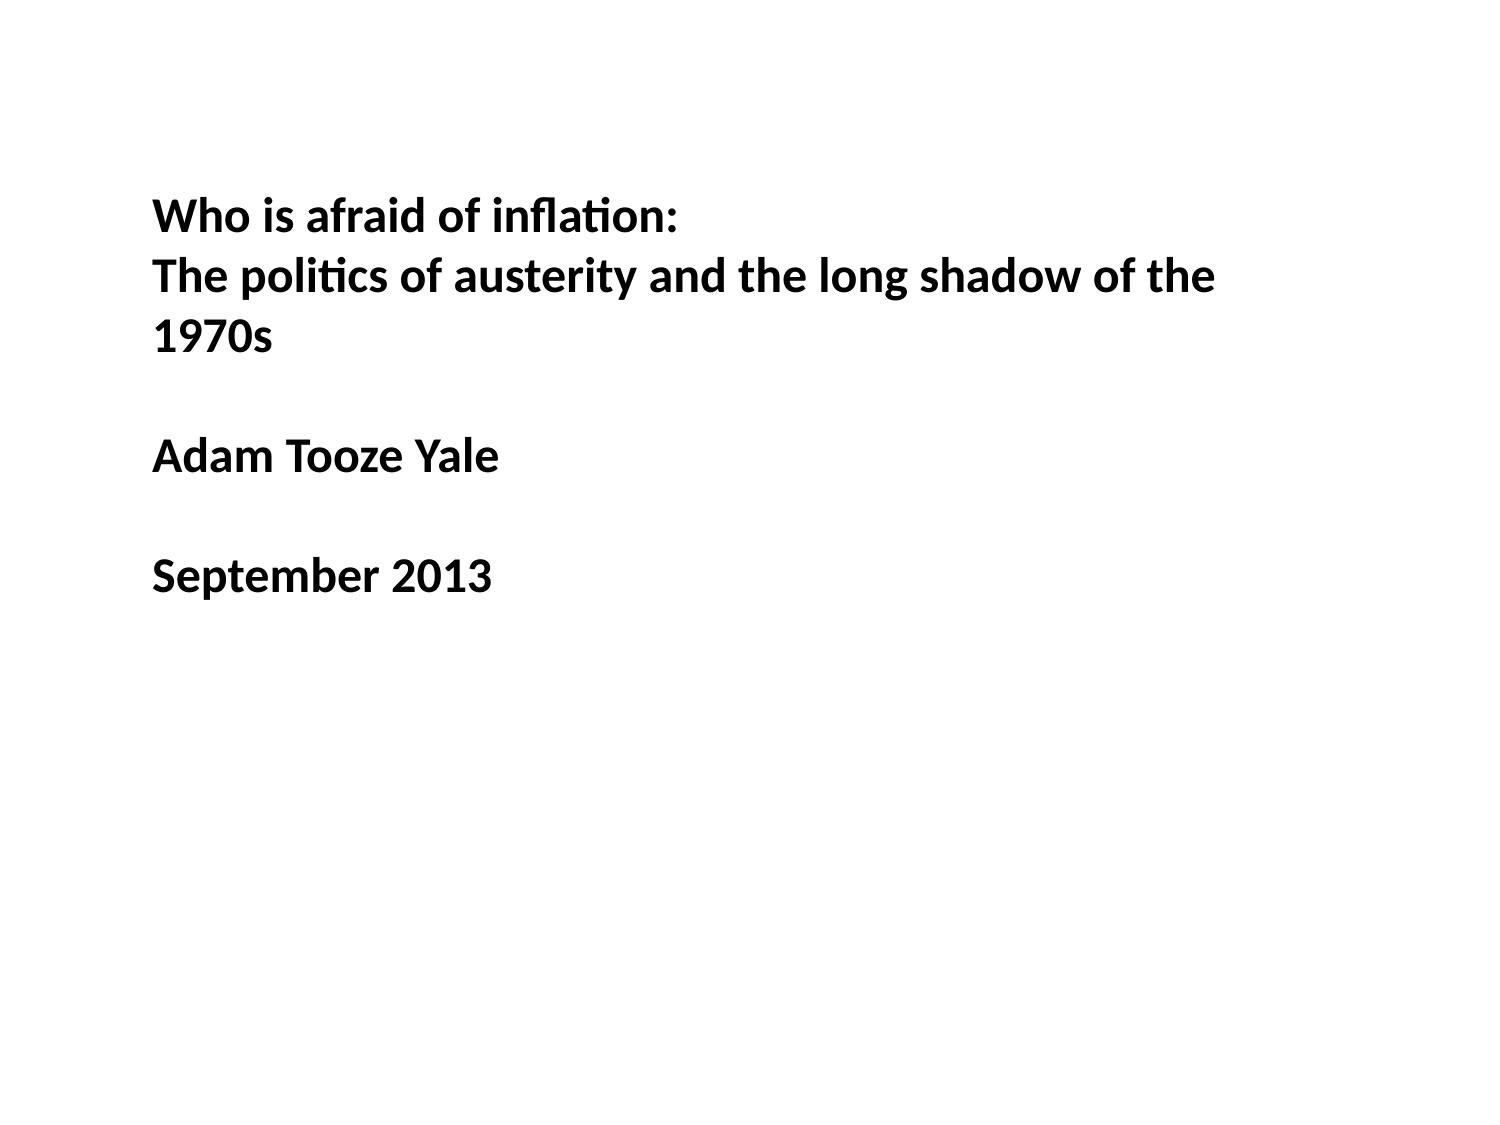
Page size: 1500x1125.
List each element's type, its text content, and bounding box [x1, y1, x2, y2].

text_box Who is afraid of inflation: The politics of austerity and the long shadow of the 1970s Adam Tooze Yale September 2013 [137, 174, 1250, 715]
